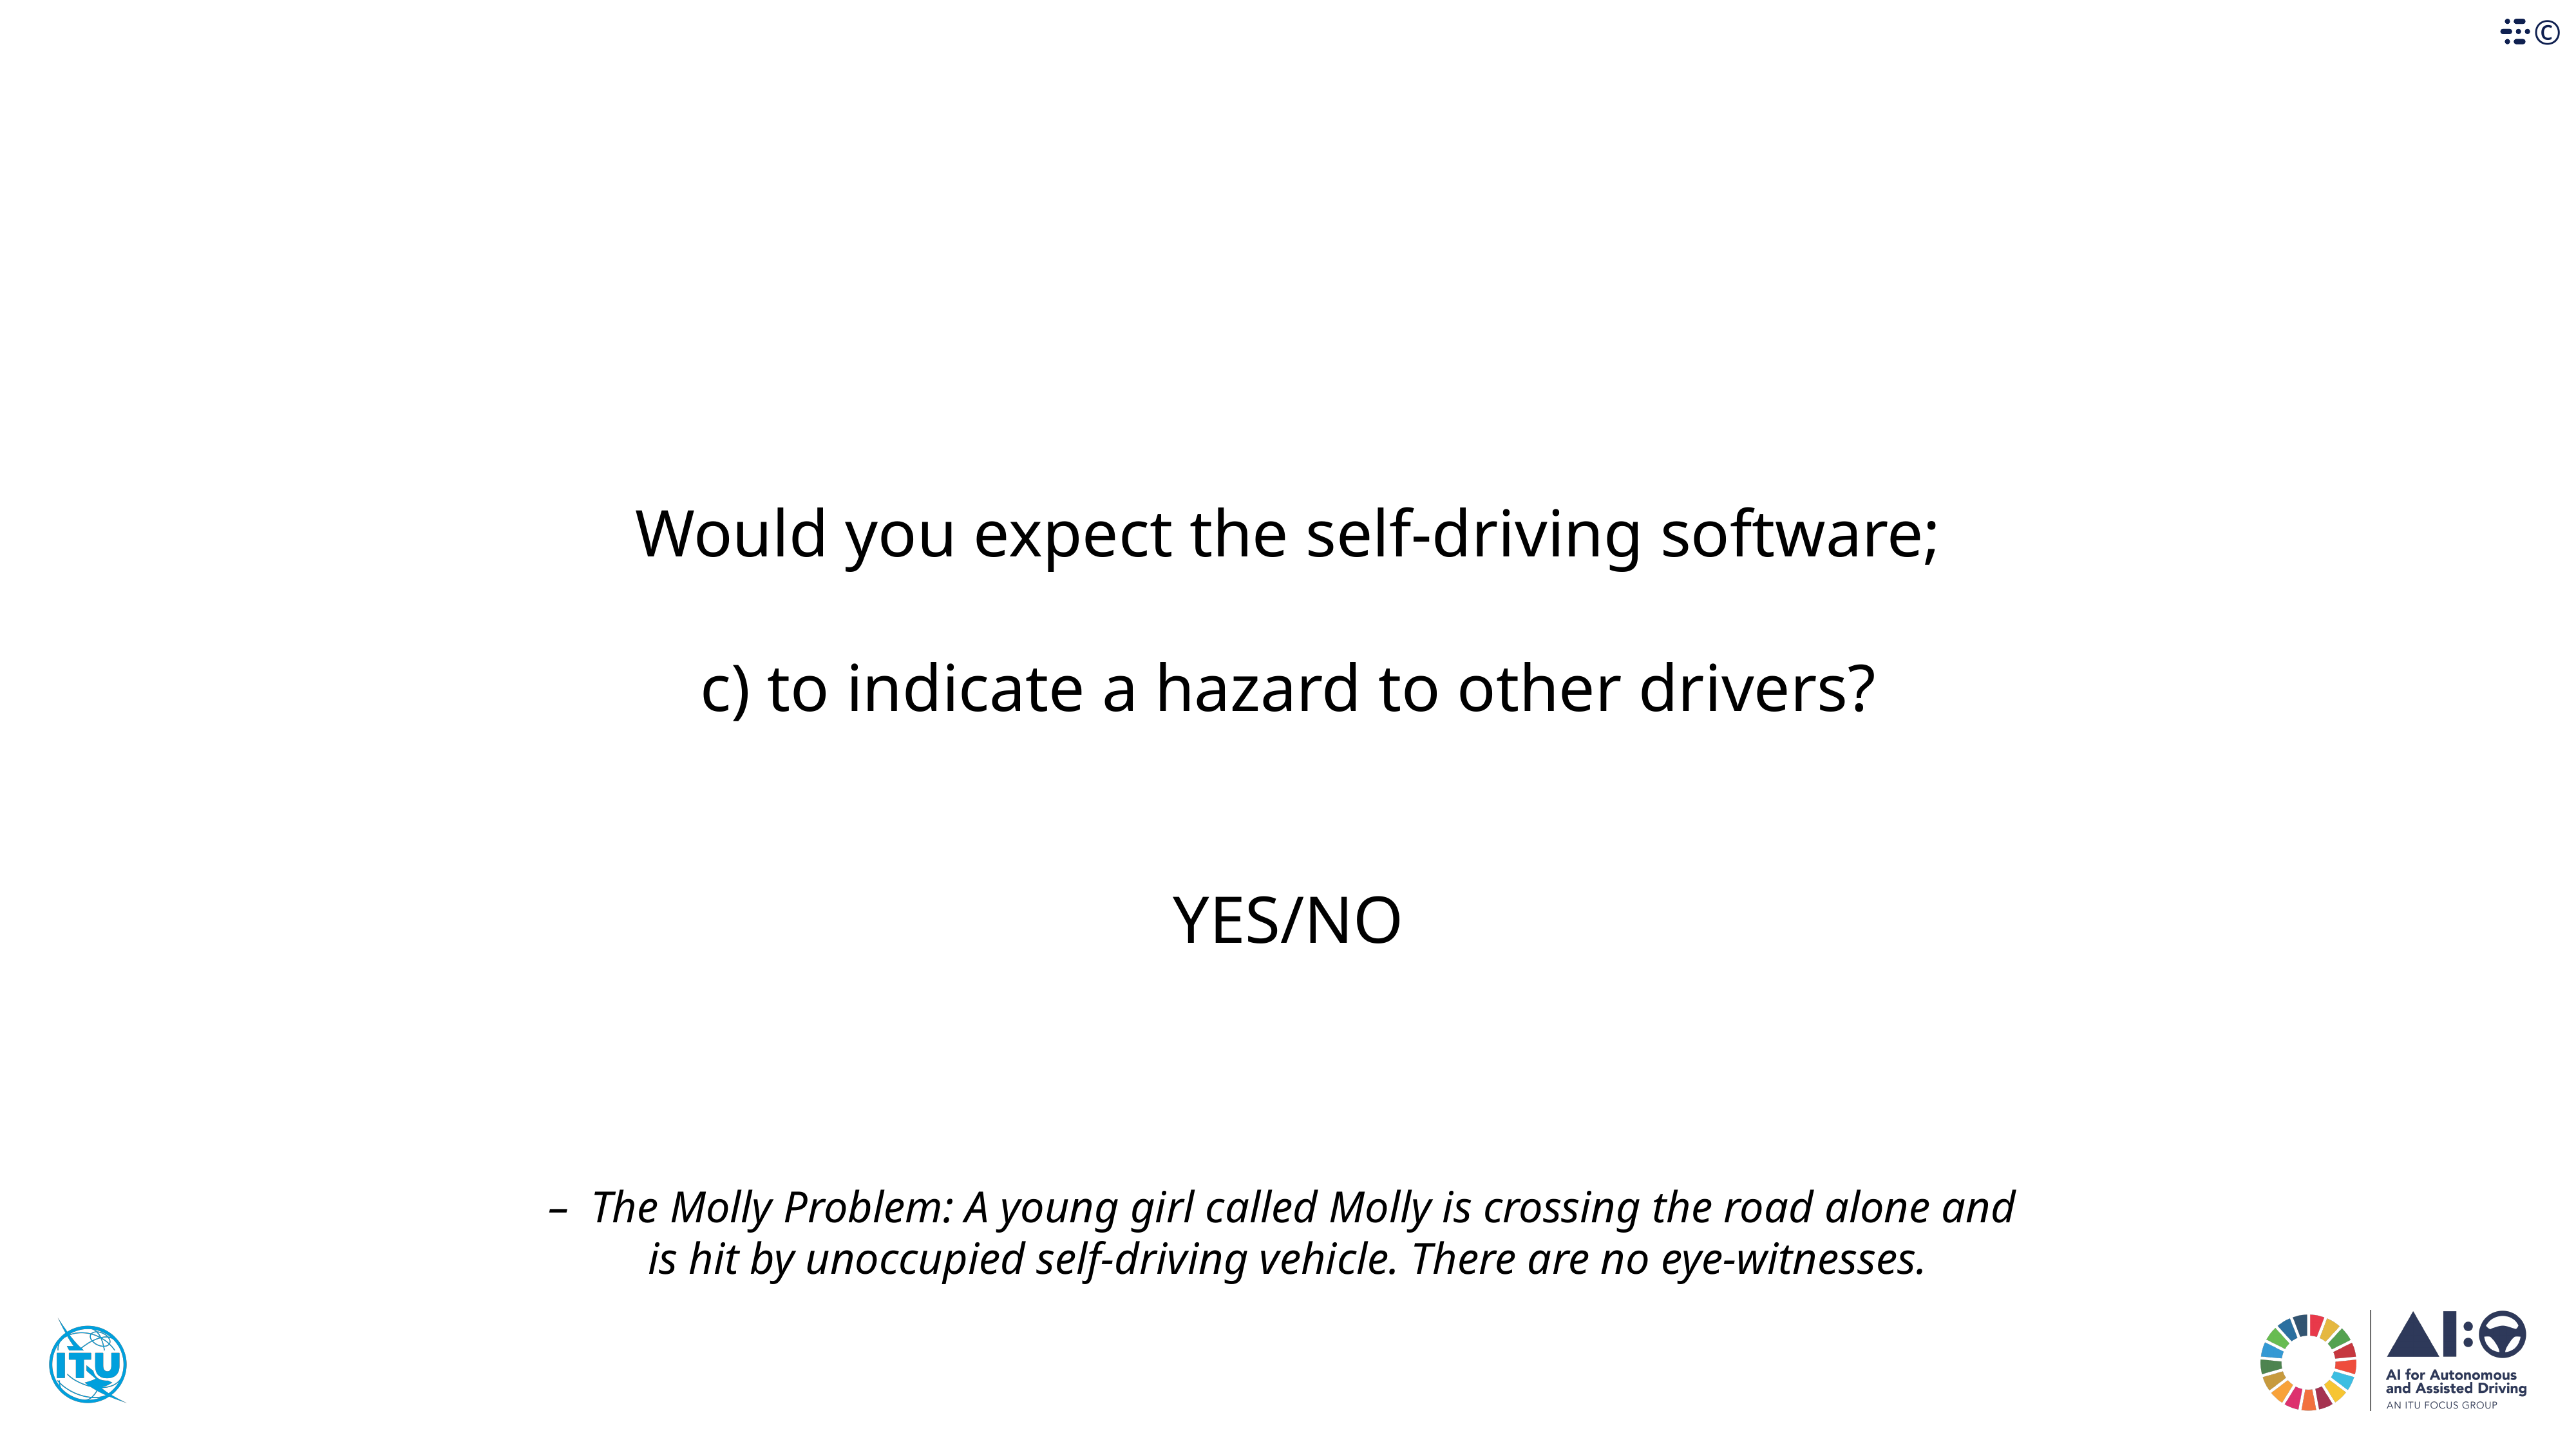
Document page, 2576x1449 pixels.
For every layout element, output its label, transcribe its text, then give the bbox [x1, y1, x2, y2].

text_box – The Molly Problem: A young girl called Molly is crossing the road alone and is hit by unoccupied self-driving vehicle. There are no eye-witnesses. [252, 1174, 2325, 1289]
list Would you expect the self-driving software; c) to indicate a hazard to other drivers? YES/NO [252, 486, 2325, 963]
picture [37, 1309, 139, 1411]
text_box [2500, 3, 2570, 60]
picture [2260, 1309, 2526, 1411]
